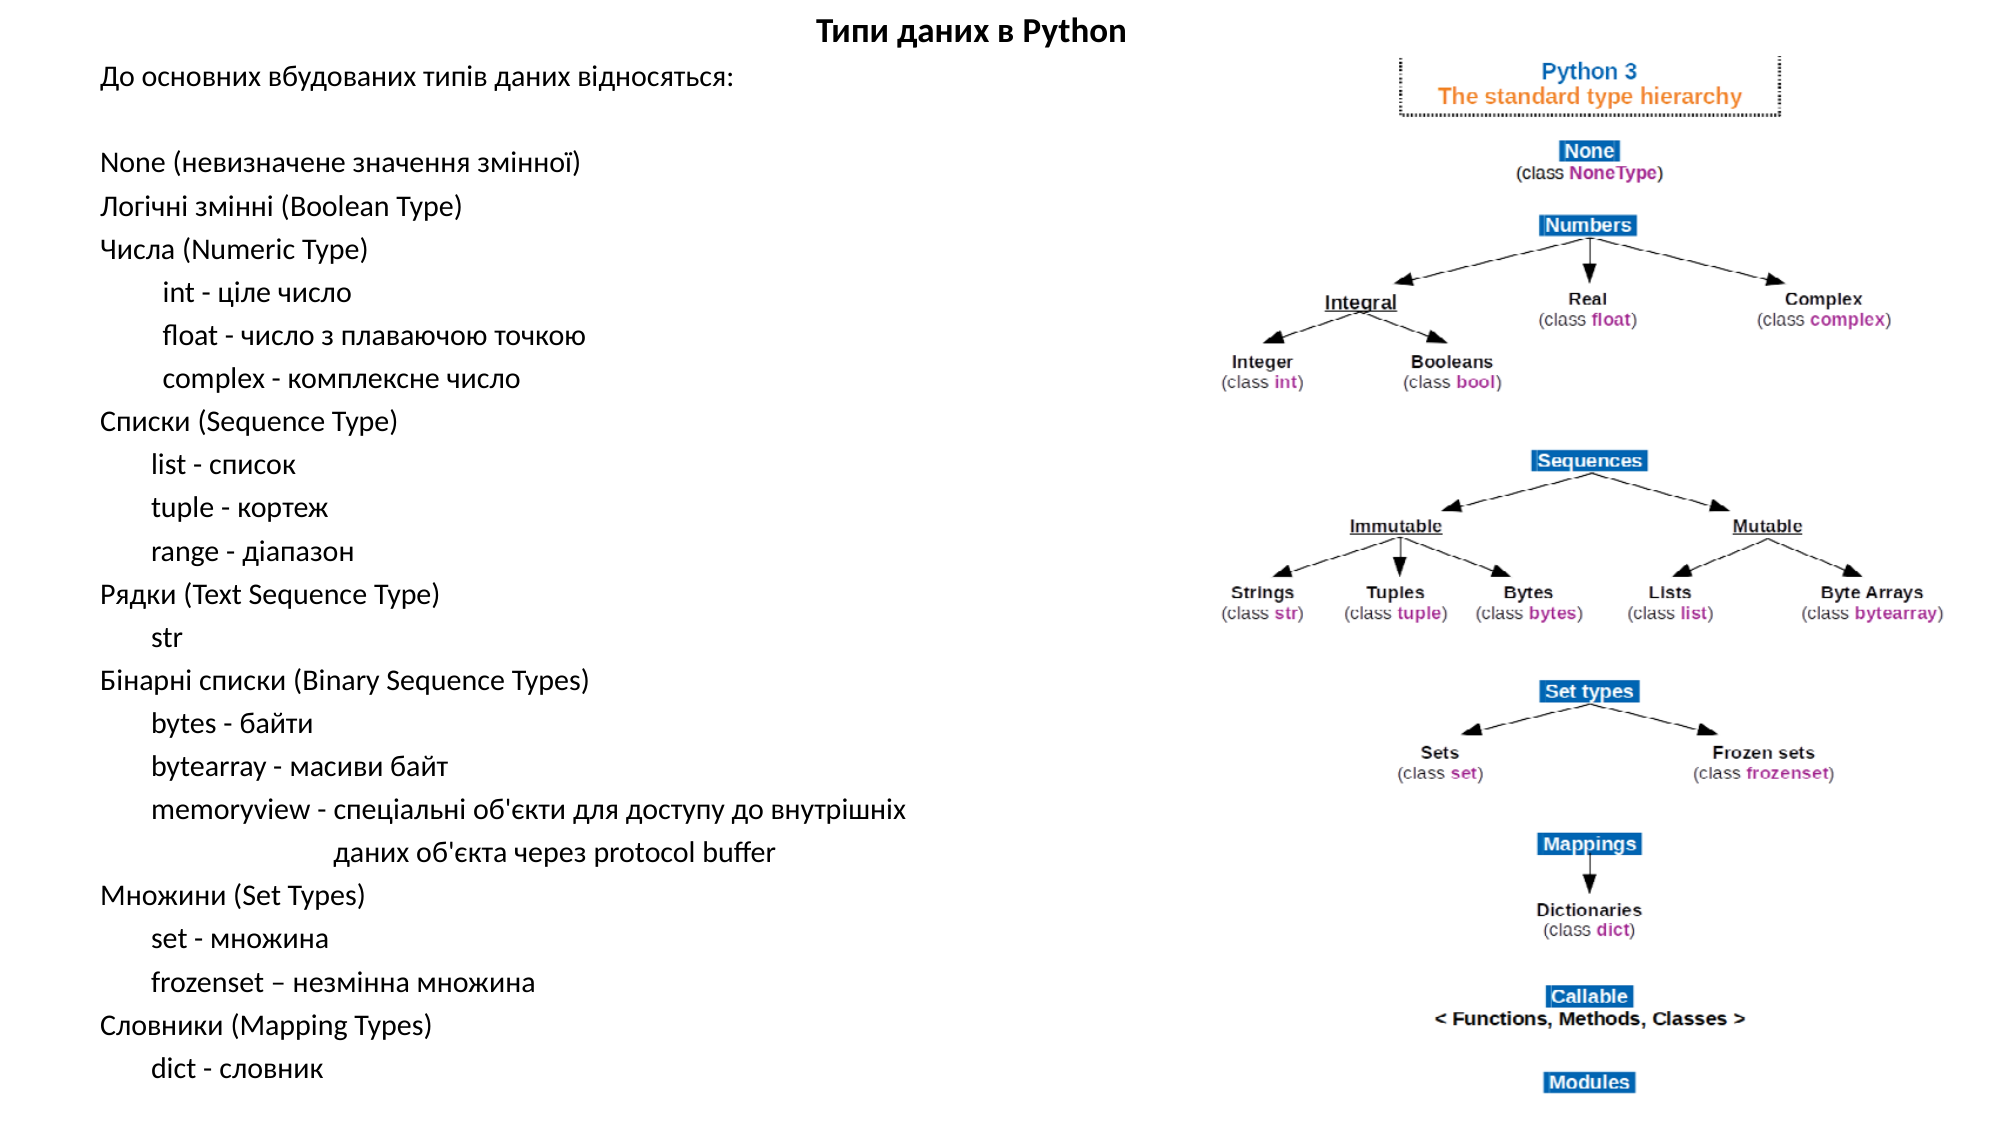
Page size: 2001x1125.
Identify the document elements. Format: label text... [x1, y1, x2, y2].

subtitle Типи даних в Python До основних вбудованих типів даних відносяться: None (невизначене значення змінної) Логічні змінні (Boolean Type) Числа (Numeric Type) int - ціле число float - число з плаваючою точкою complex - комплексне число Списки (Sequence Type) list - список tuple - кортеж range - діапазон Рядки (Text Sequence Type) str Бінарні списки (Binary Sequence Types) bytes - байти bytearray - масиви байт memoryview - спеціальні об'єкти для доступу до внутрішніх даних об'єкта через protocol buffer Множини (Set Types) set - множина frozenset – незмінна множина Словники (Mapping Types) dict - словник [85, 4, 1858, 1093]
picture [1210, 56, 1961, 1125]
